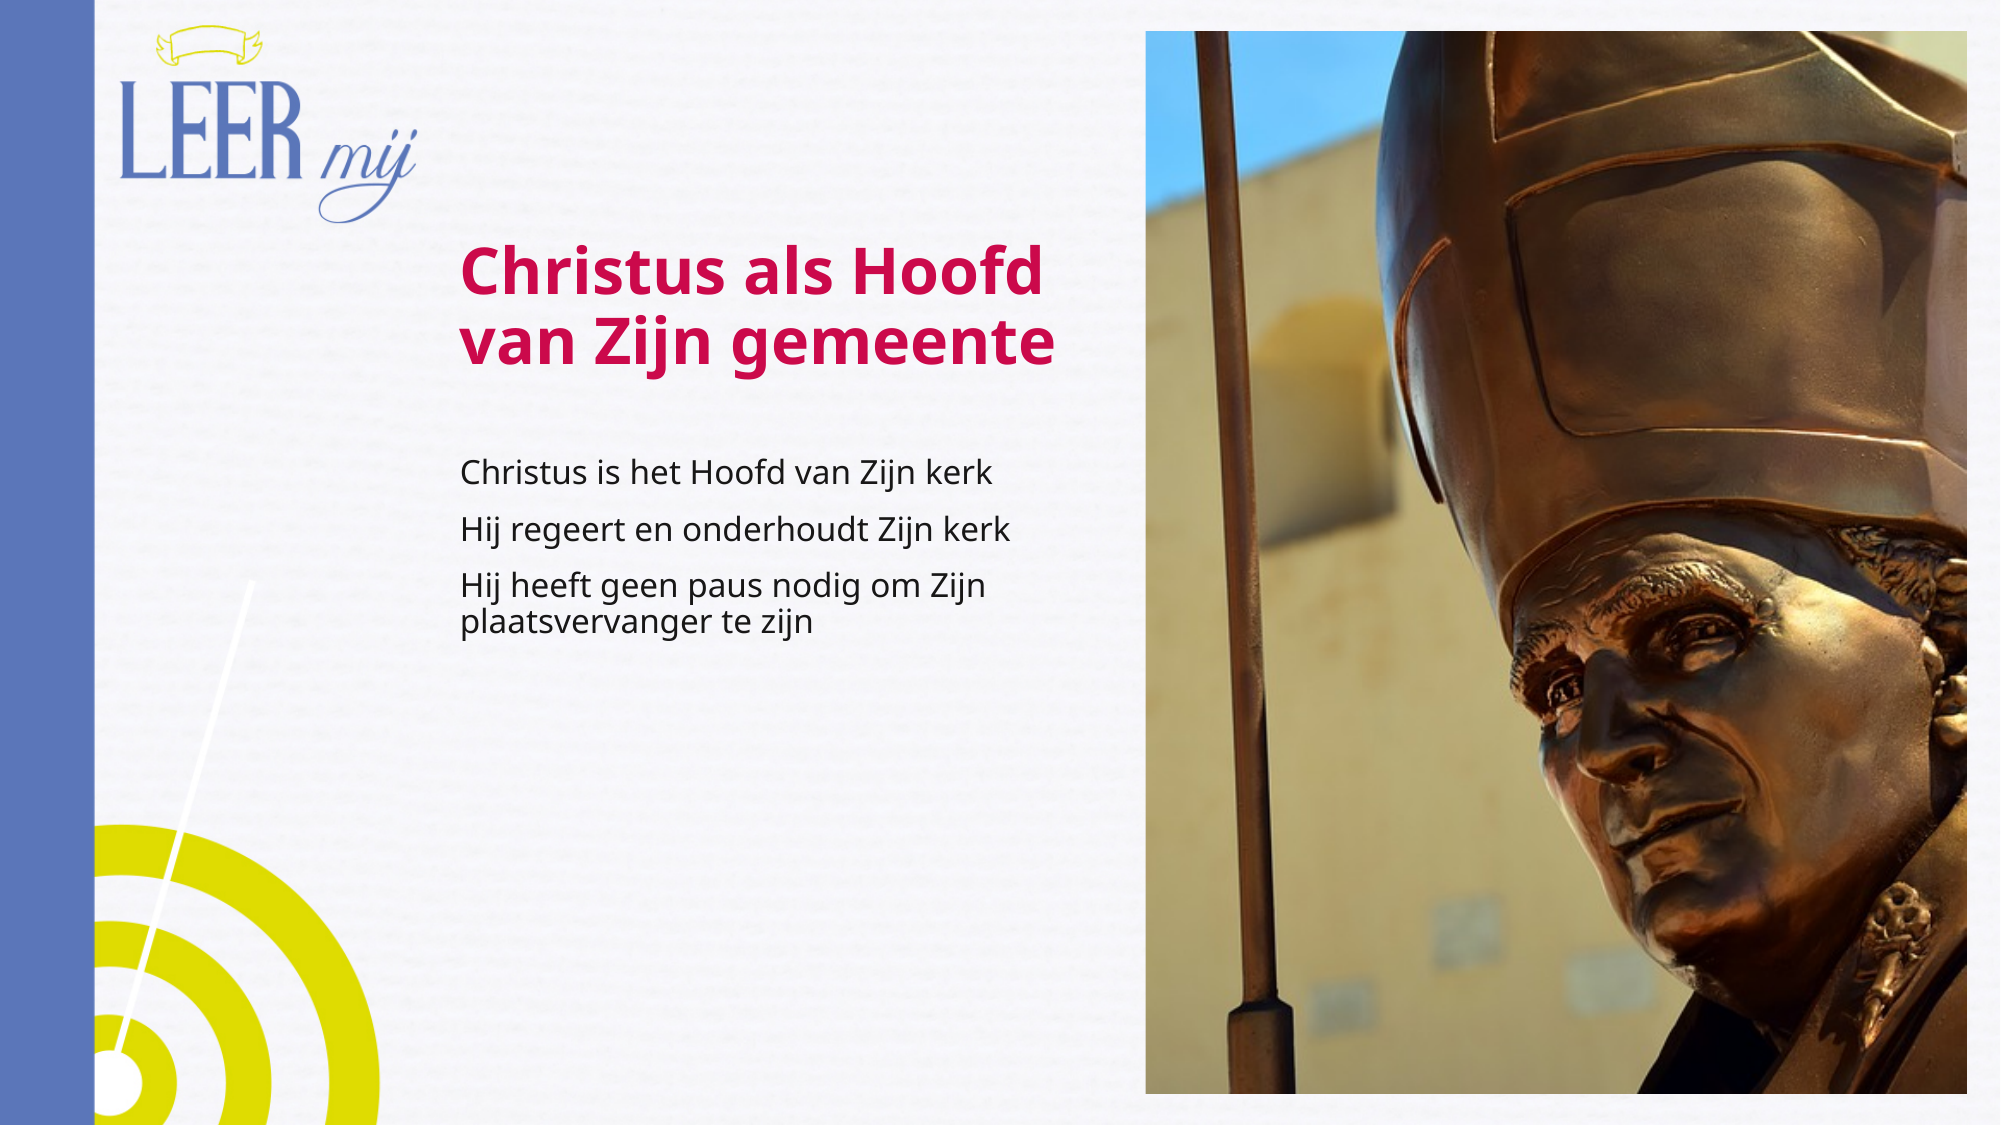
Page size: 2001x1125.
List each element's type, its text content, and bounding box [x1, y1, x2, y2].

picture [0, 0, 2001, 1125]
title Christus als Hoofd van Zijn gemeente [444, 229, 1102, 386]
list Christus is het Hoofd van Zijn kerk Hij regeert en onderhoudt Zijn kerk Hij heeft geen paus nodig om Zijn plaatsvervanger te zijn [444, 448, 1105, 968]
